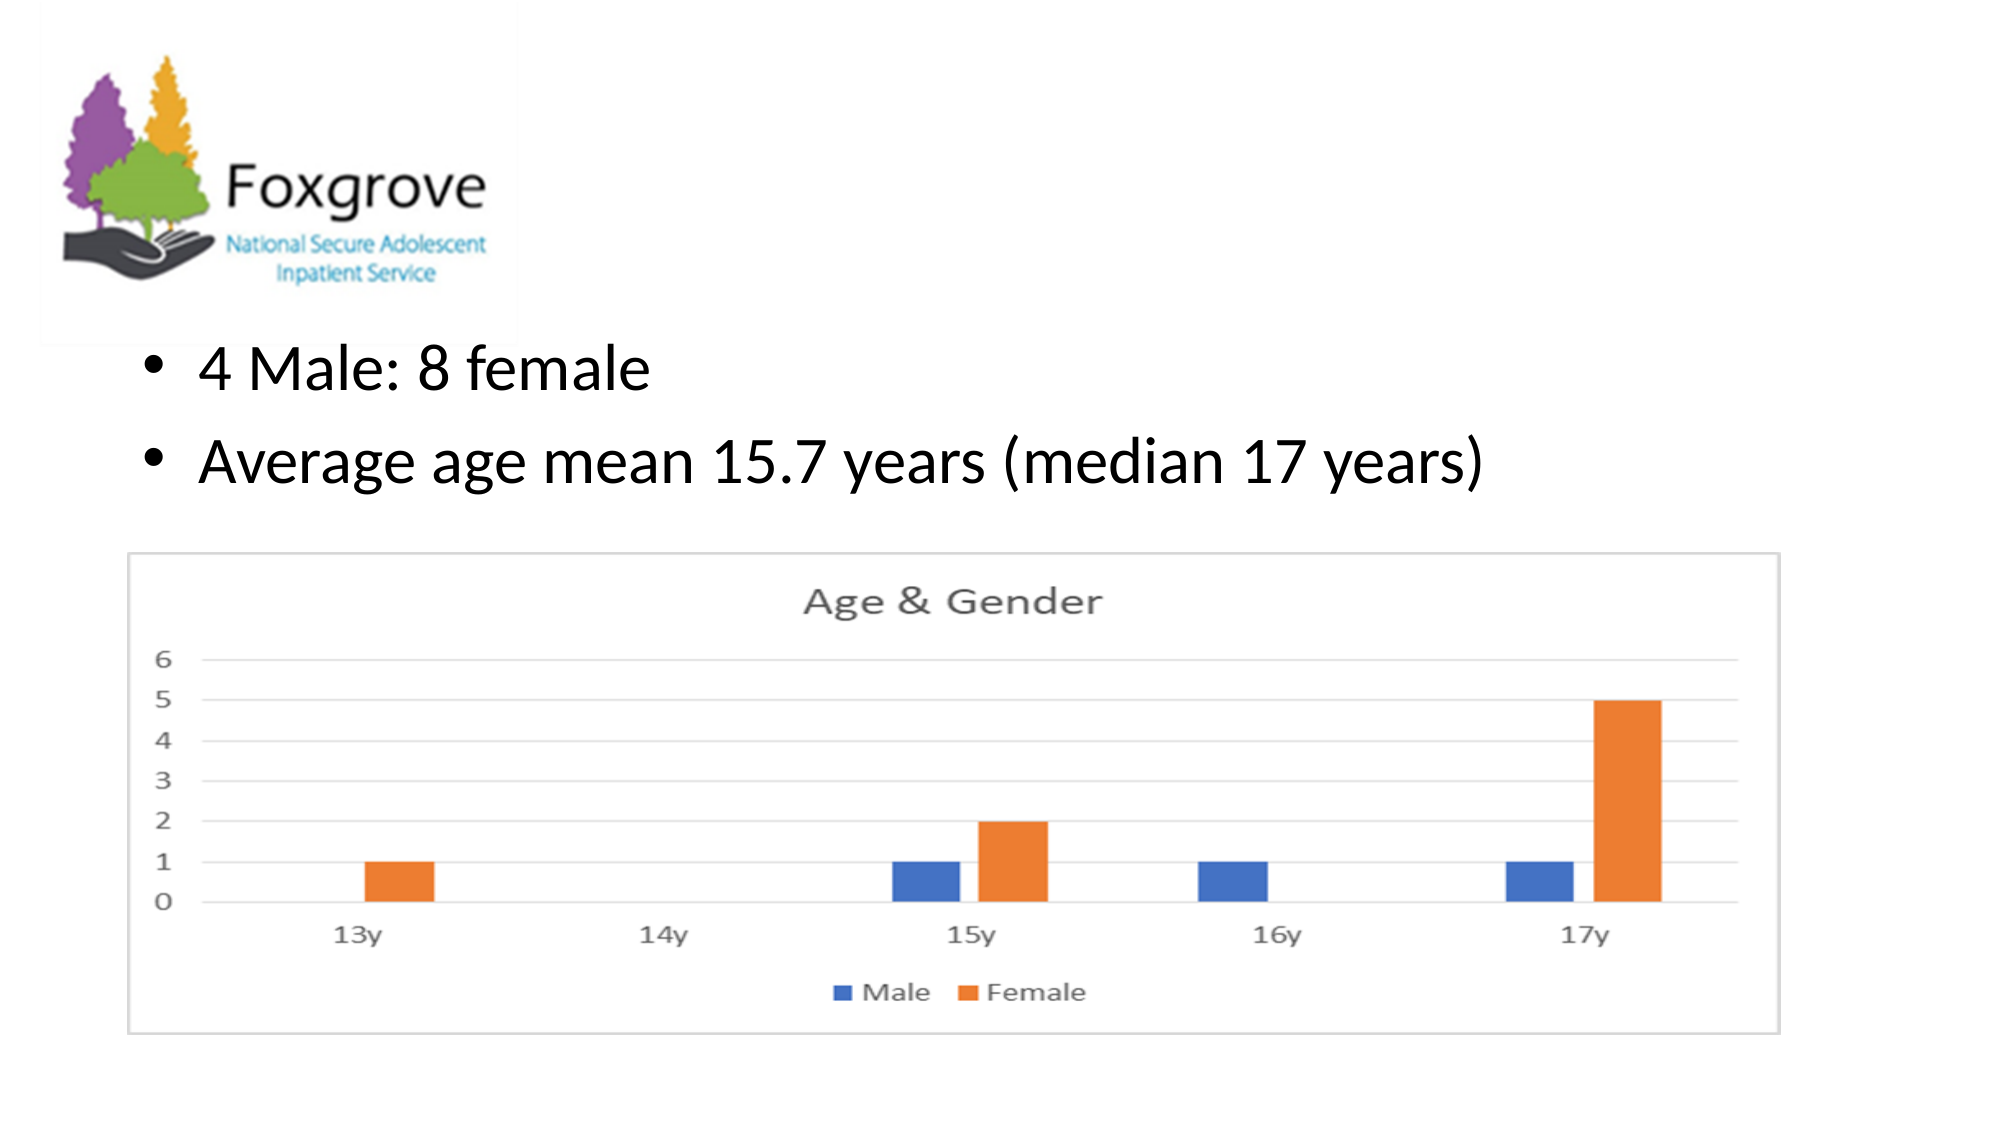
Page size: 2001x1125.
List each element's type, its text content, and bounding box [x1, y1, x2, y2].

text_box 4 Male: 8 female Average age mean 15.7 years (median 17 years) [127, 316, 1541, 505]
picture [127, 552, 1781, 1035]
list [38, 2, 520, 353]
